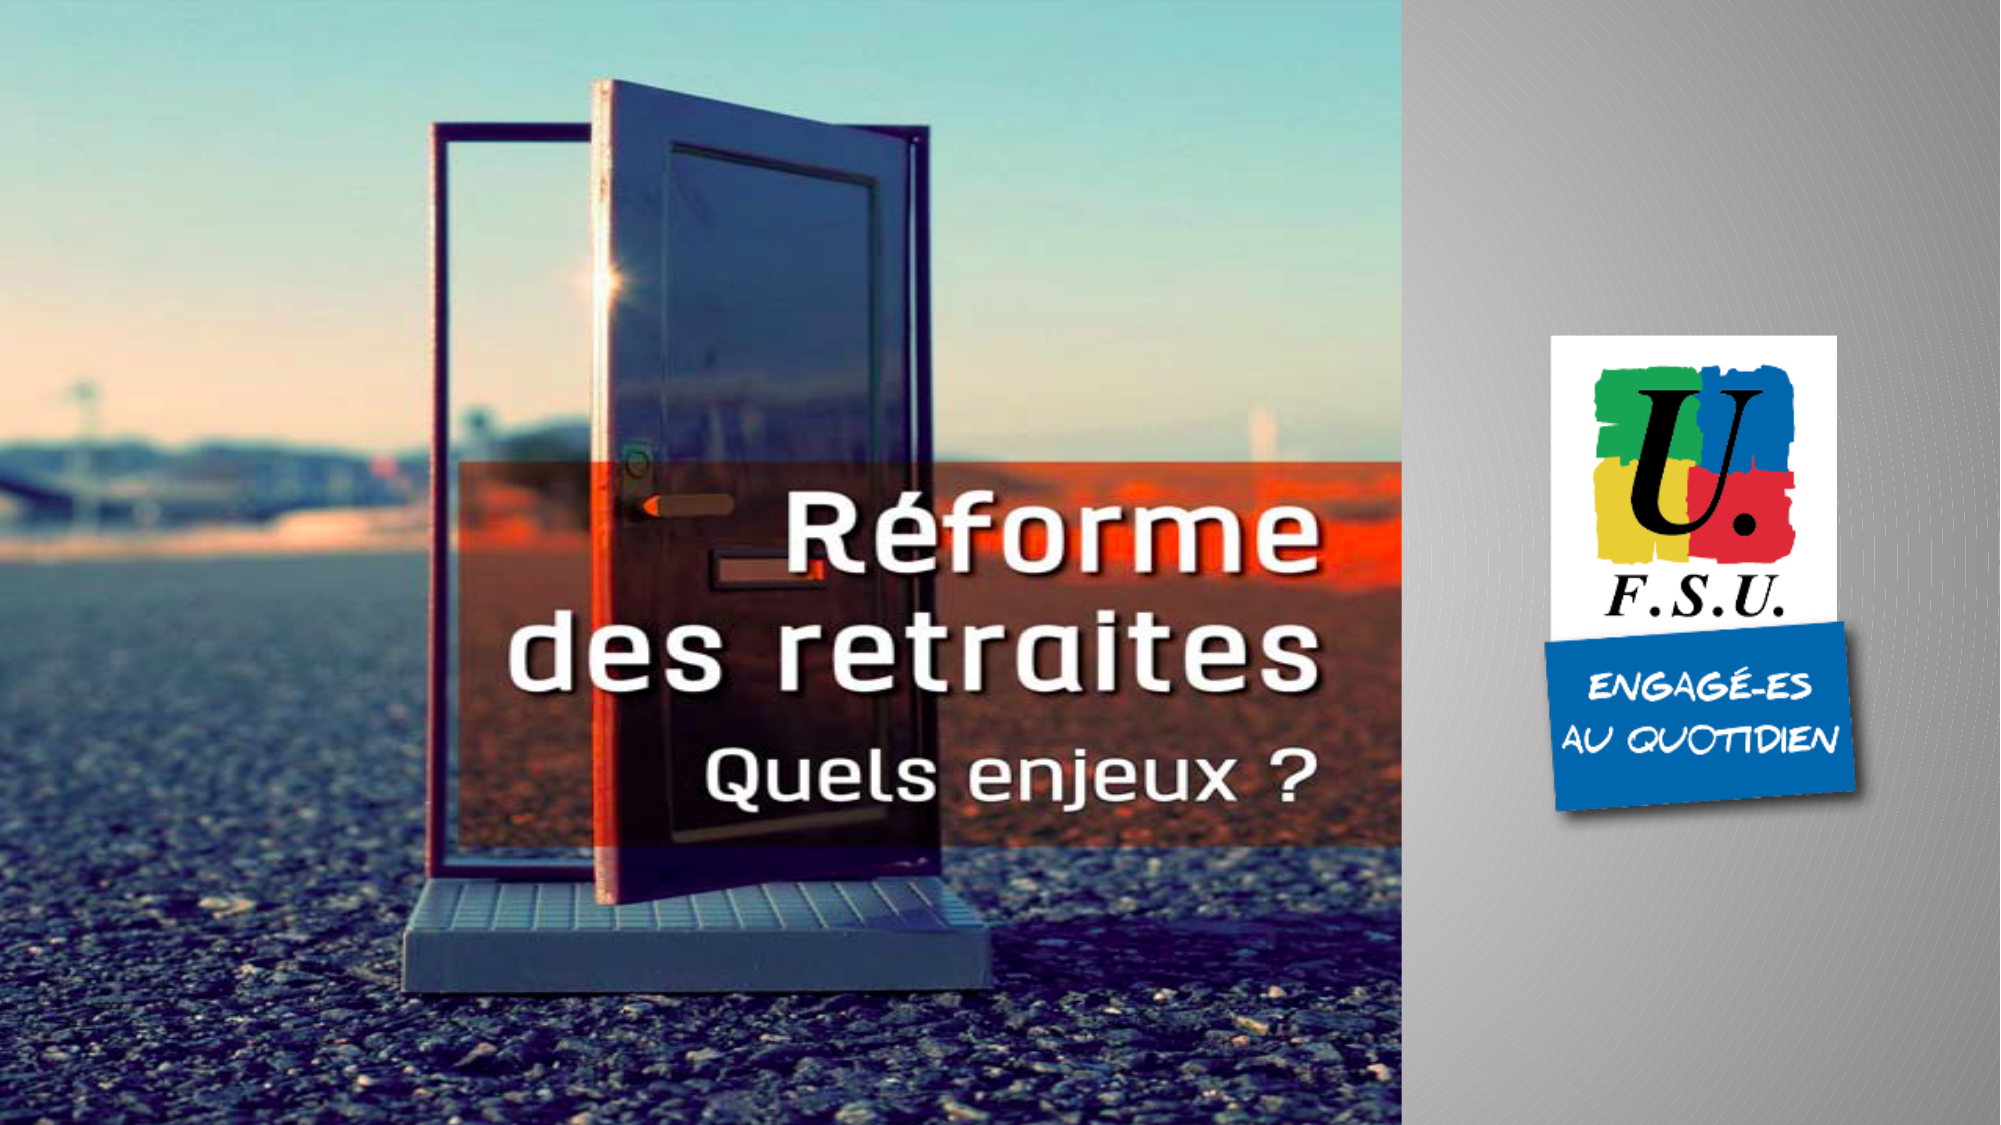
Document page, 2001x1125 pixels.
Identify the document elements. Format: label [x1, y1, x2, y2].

picture [0, 0, 1402, 1125]
picture [1519, 314, 1897, 869]
